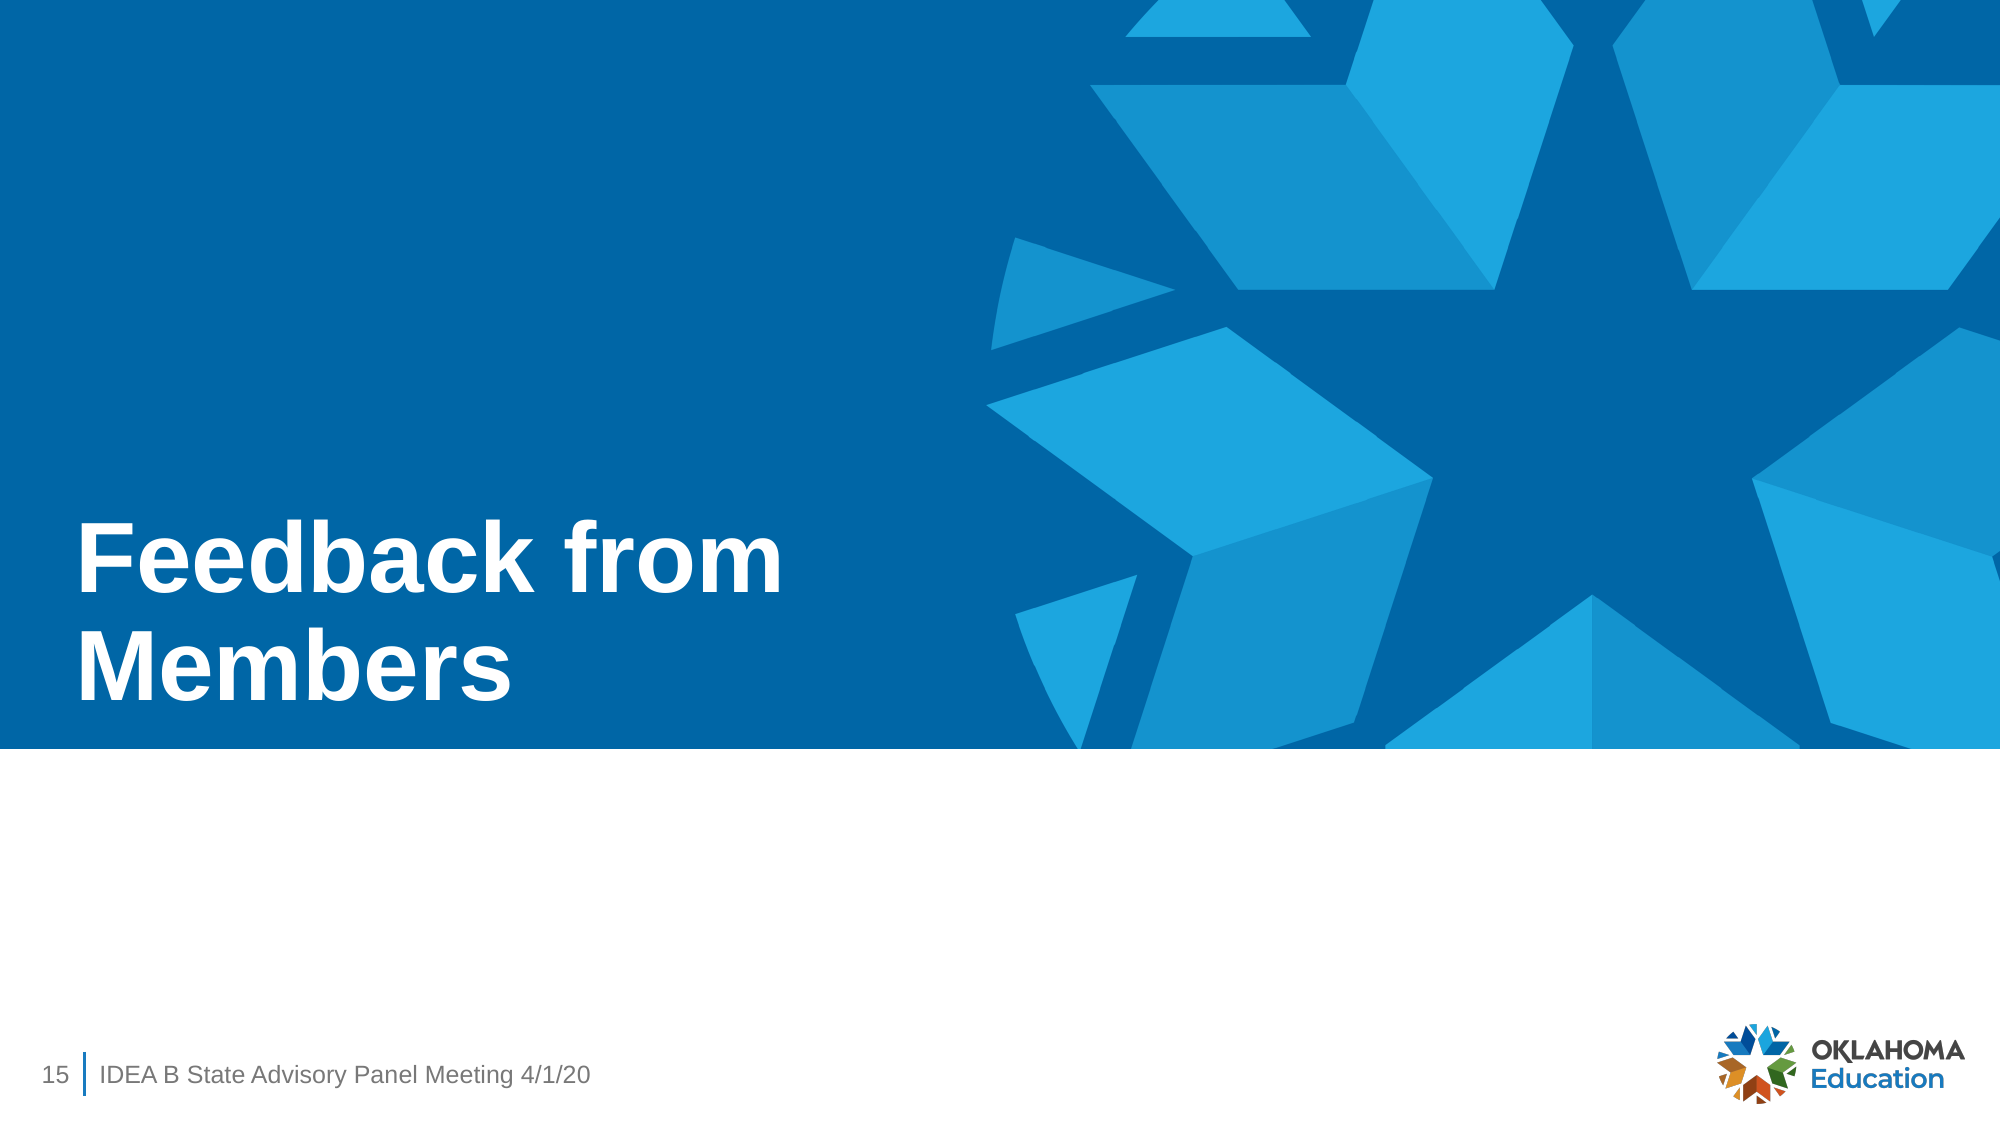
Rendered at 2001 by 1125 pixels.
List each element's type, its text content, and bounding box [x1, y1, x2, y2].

picture [0, 0, 2000, 749]
slide_number 15 [0, 1043, 85, 1104]
footer IDEA B State Advisory Panel Meeting 4/1/20 [85, 1043, 1063, 1104]
title Feedback from Members [60, 280, 959, 730]
picture [1717, 1024, 1965, 1104]
